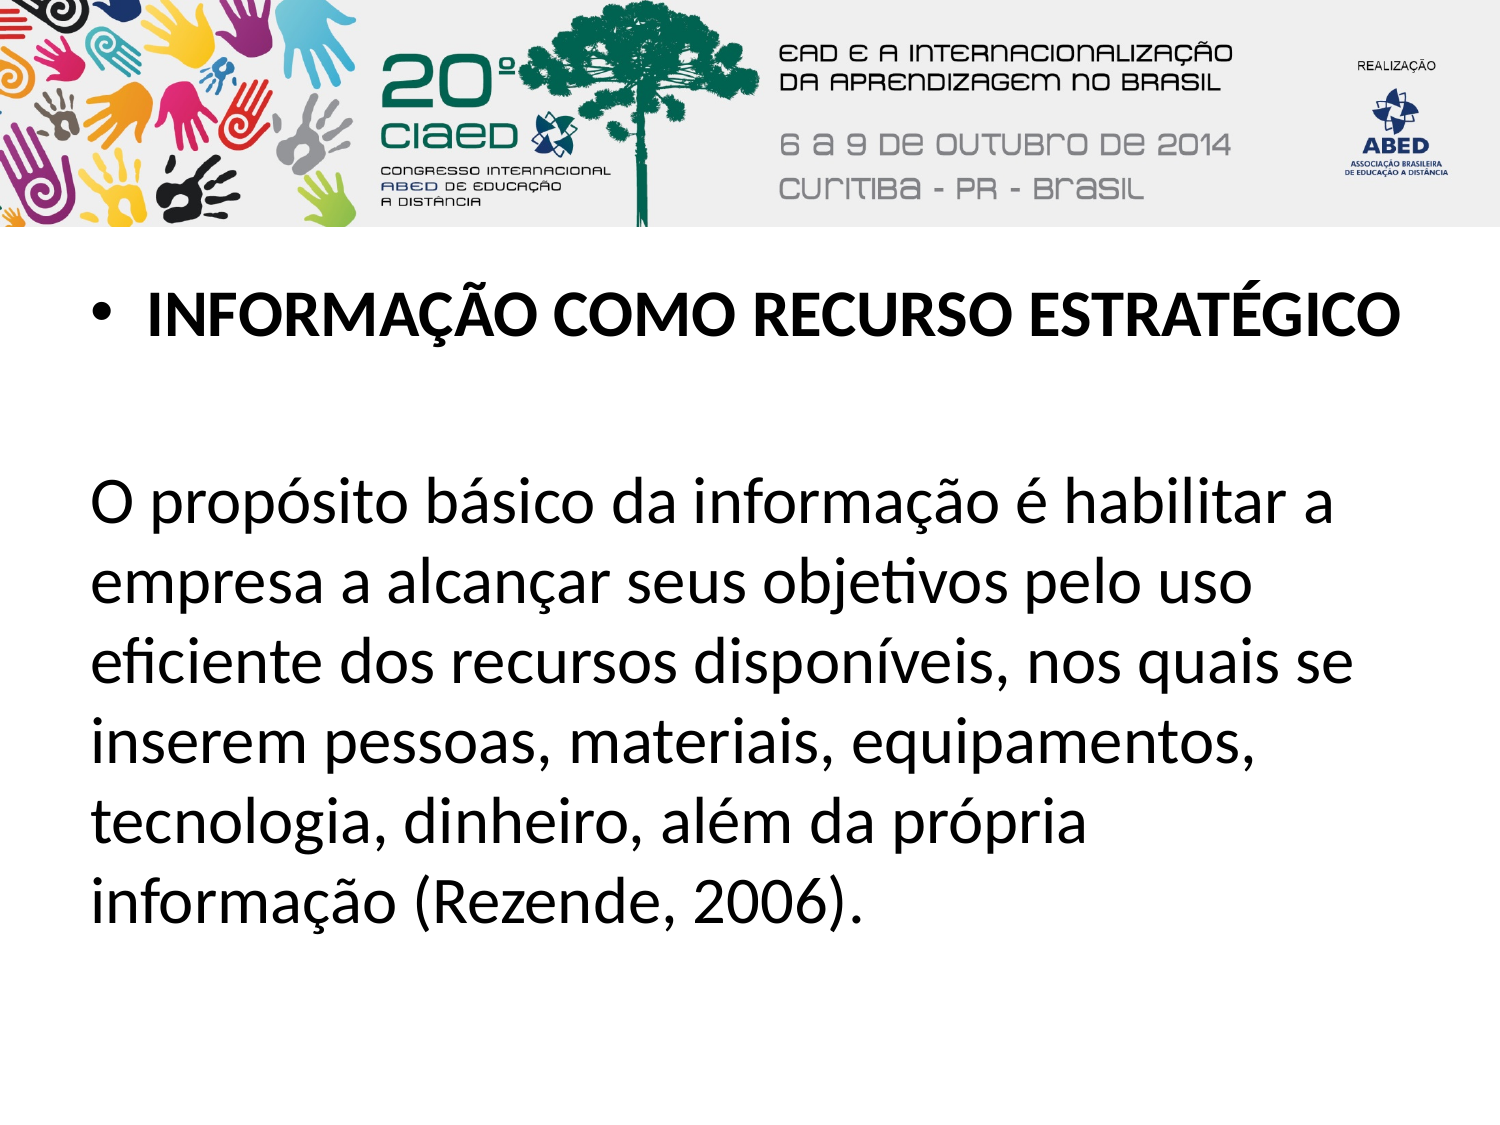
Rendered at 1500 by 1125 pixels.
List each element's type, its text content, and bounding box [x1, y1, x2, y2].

picture [0, 0, 1500, 228]
list INFORMAÇÃO COMO RECURSO ESTRATÉGICO O propósito básico da informação é habilitar a empresa a alcançar seus objetivos pelo uso eficiente dos recursos disponíveis, nos quais se inserem pessoas, materiais, equipamentos, tecnologia, dinheiro, além da própria informação (Rezende, 2006). [75, 262, 1425, 1083]
